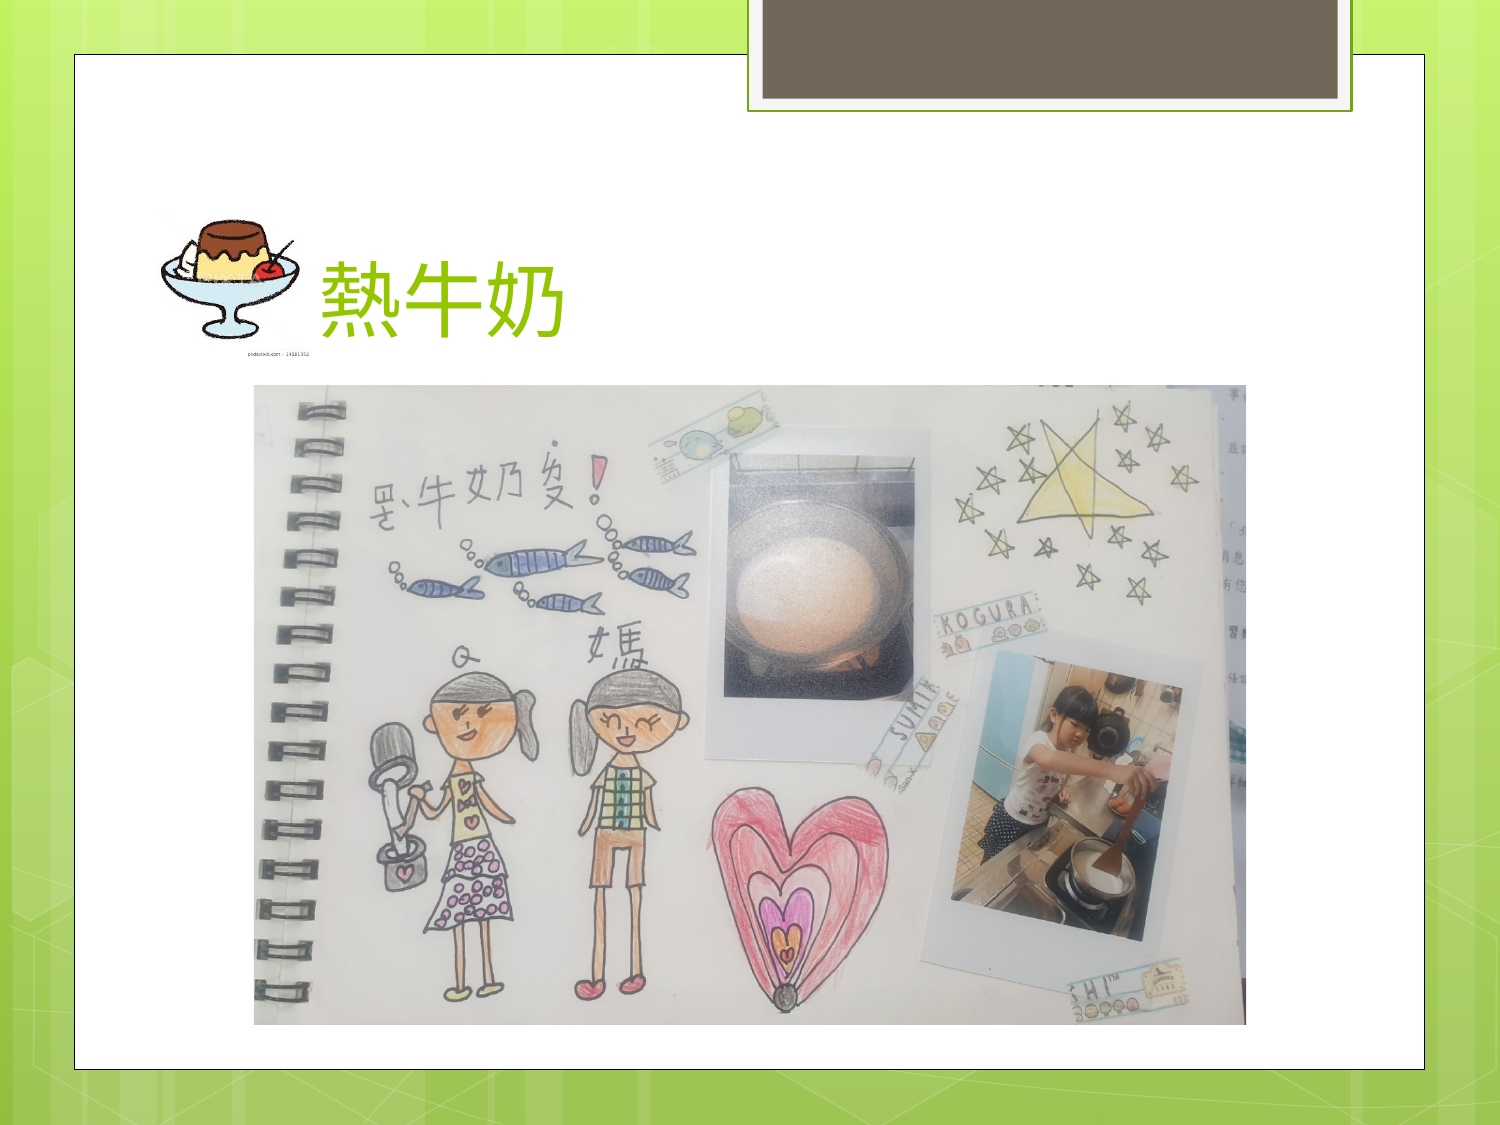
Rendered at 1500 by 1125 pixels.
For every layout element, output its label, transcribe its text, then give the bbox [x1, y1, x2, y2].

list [253, 385, 1247, 1025]
picture [147, 207, 314, 357]
title 熱牛奶 [171, 168, 1324, 357]
